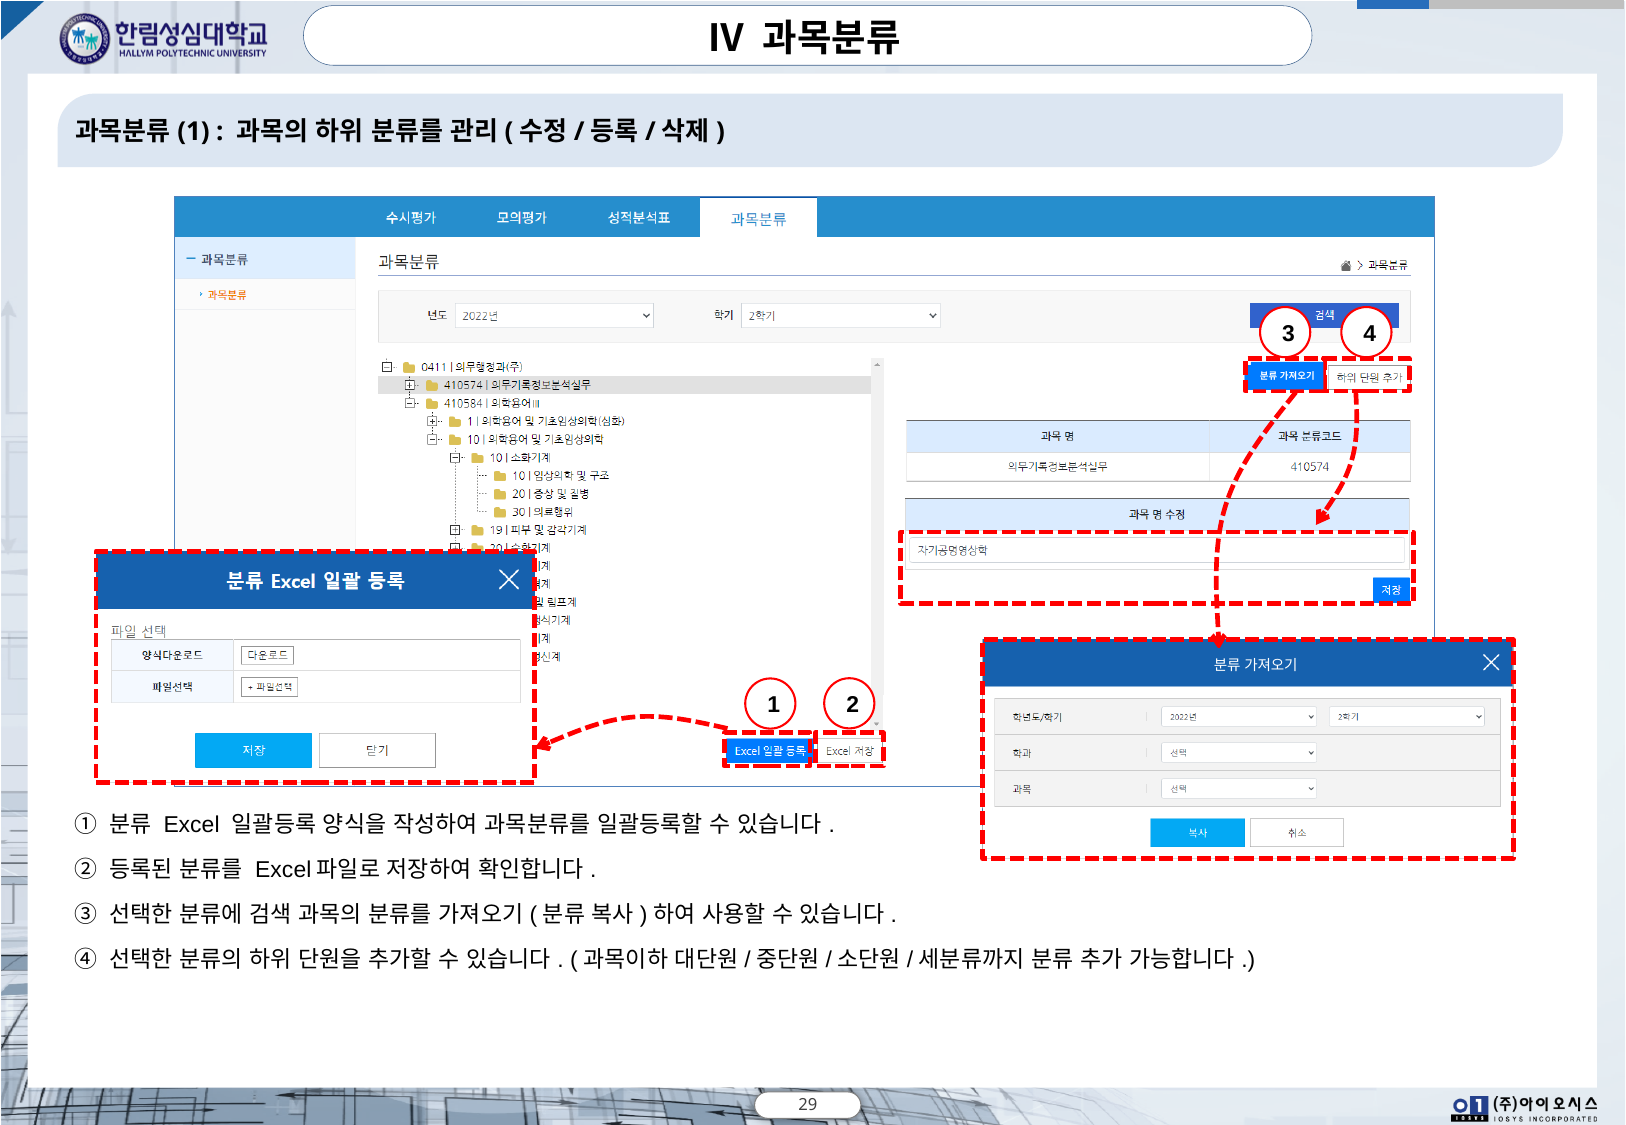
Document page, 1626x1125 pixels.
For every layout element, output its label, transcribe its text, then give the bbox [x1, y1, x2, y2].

text_box ① 분류 Excel 일괄등록 양식을 작성하여 과목분류를 일괄등록할 수 있습니다. ② 등록된 분류를 Excel파일로 저장하여 확인합니다. ③ 선택한 분류에 검색 과목의 분류를 가져오기(분류 복사)하여 사용할 수 있습니다. ④ 선택한 분류의 하위 단원을 추가할 수 있습니다. (과목이하 대단원/중단원/소단원/세분류까지 분류 추가 가능합니다.) [59, 796, 1563, 1024]
text_box Ⅳ 과목분류 [333, 6, 1276, 67]
list 과목분류(1) : 과목의 하위 분류를 관리(수정/등록/삭제) [75, 106, 1546, 154]
picture [1, 1, 1624, 1125]
